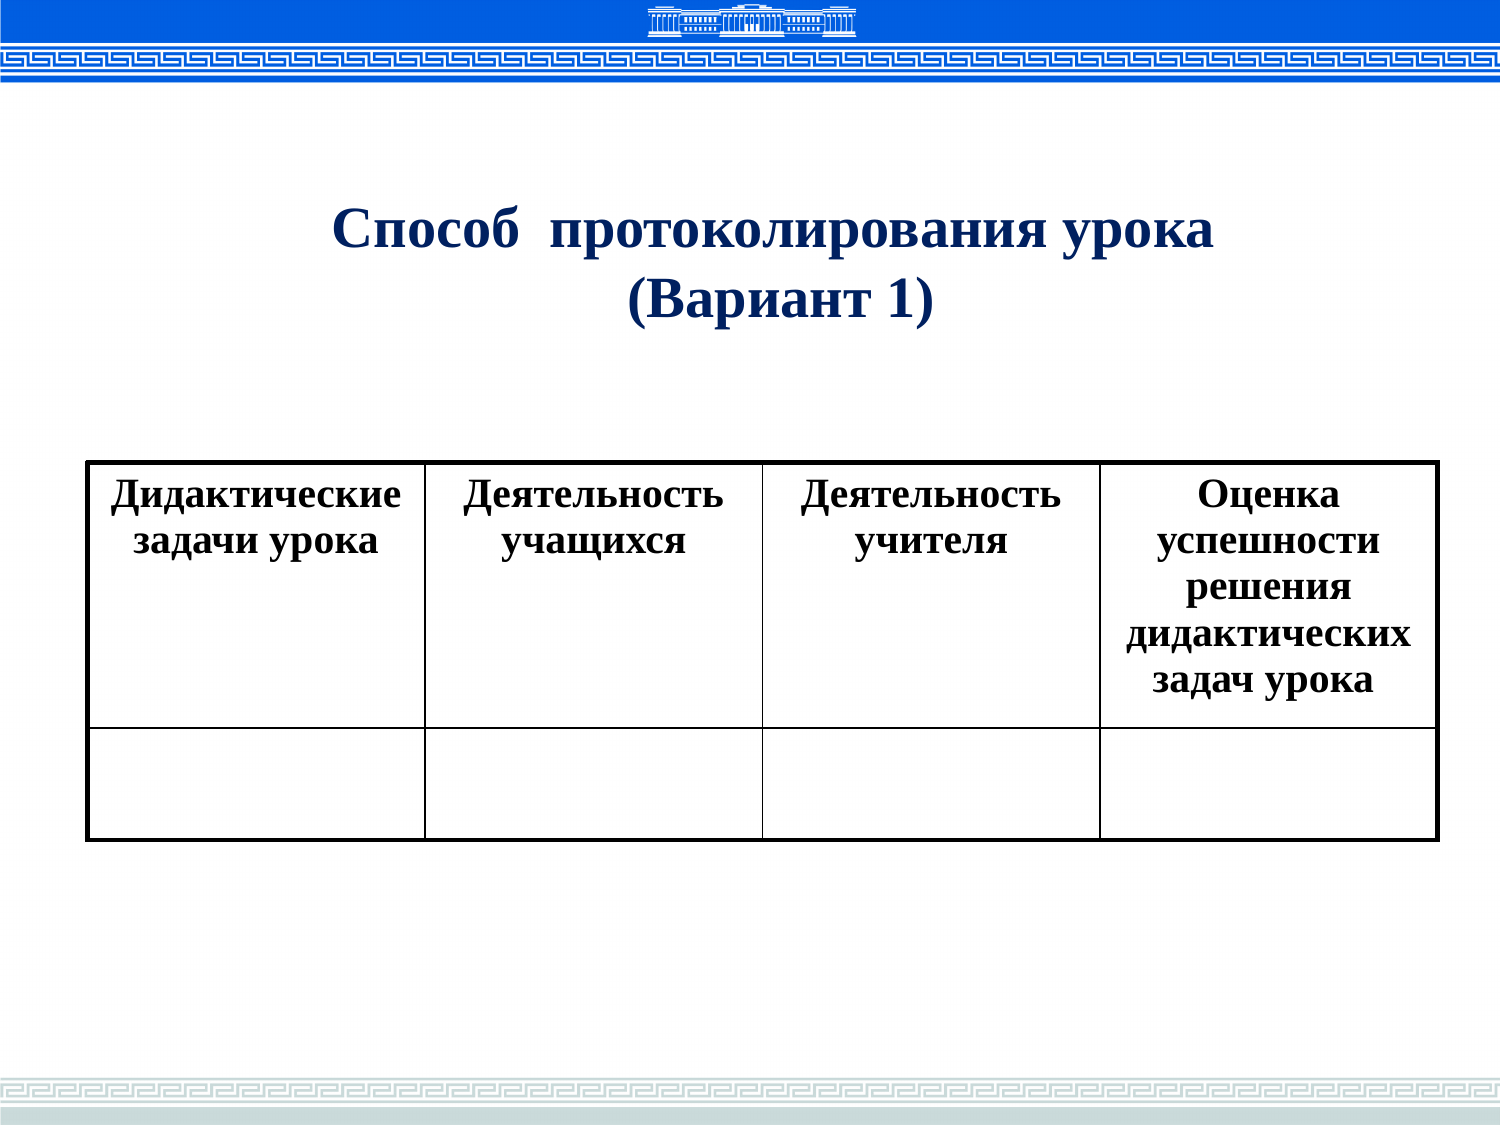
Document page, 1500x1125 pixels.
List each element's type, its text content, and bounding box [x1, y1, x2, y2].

table_header Оценка успешности решения дидактических задач урока [1101, 465, 1435, 727]
table_cell [426, 729, 762, 838]
table_header Деятельность учителя [763, 465, 1099, 727]
picture [0, 0, 1500, 1125]
table_cell [1101, 729, 1435, 838]
table_header Дидактические задачи урока [90, 465, 424, 727]
text_box Способ протоколирования урока (Вариант 1) [317, 181, 1245, 337]
table_cell [763, 729, 1099, 838]
table_cell [90, 729, 424, 838]
table_header Деятельность учащихся [426, 465, 762, 727]
